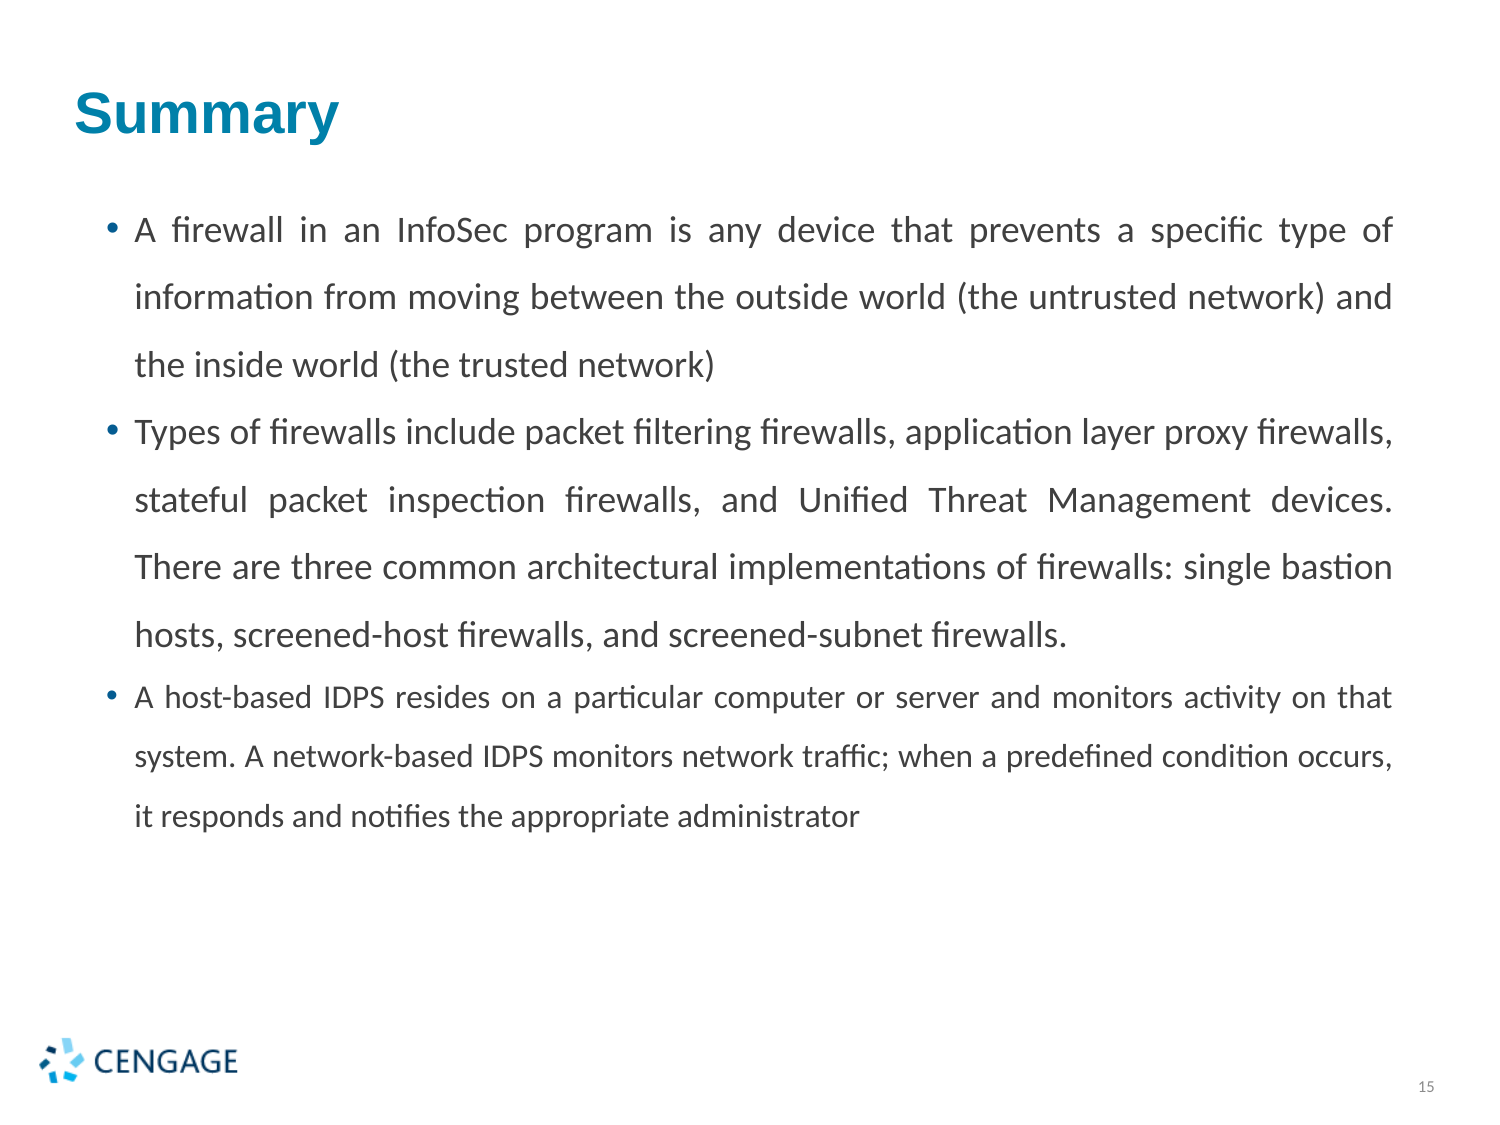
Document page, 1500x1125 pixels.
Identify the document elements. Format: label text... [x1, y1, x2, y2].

text_box Summary [59, 78, 1441, 128]
picture [19, 1024, 250, 1096]
text_box A firewall in an InfoSec program is any device that prevents a specific type of information from moving between the outside world (the untrusted network) and the inside world (the trusted network) Types of firewalls include packet filtering firewalls, application layer proxy firewalls, stateful packet inspection firewalls, and Unified Threat Management devices. There are three common architectural implementations of firewalls: single bastion hosts, screened-host firewalls, and screened-subnet firewalls. A host-based IDPS resides on a particular computer or server and monitors activity on that system. A network-based IDPS monitors network traffic; when a predefined condition occurs, it responds and notifies the appropriate administrator [91, 174, 1410, 990]
